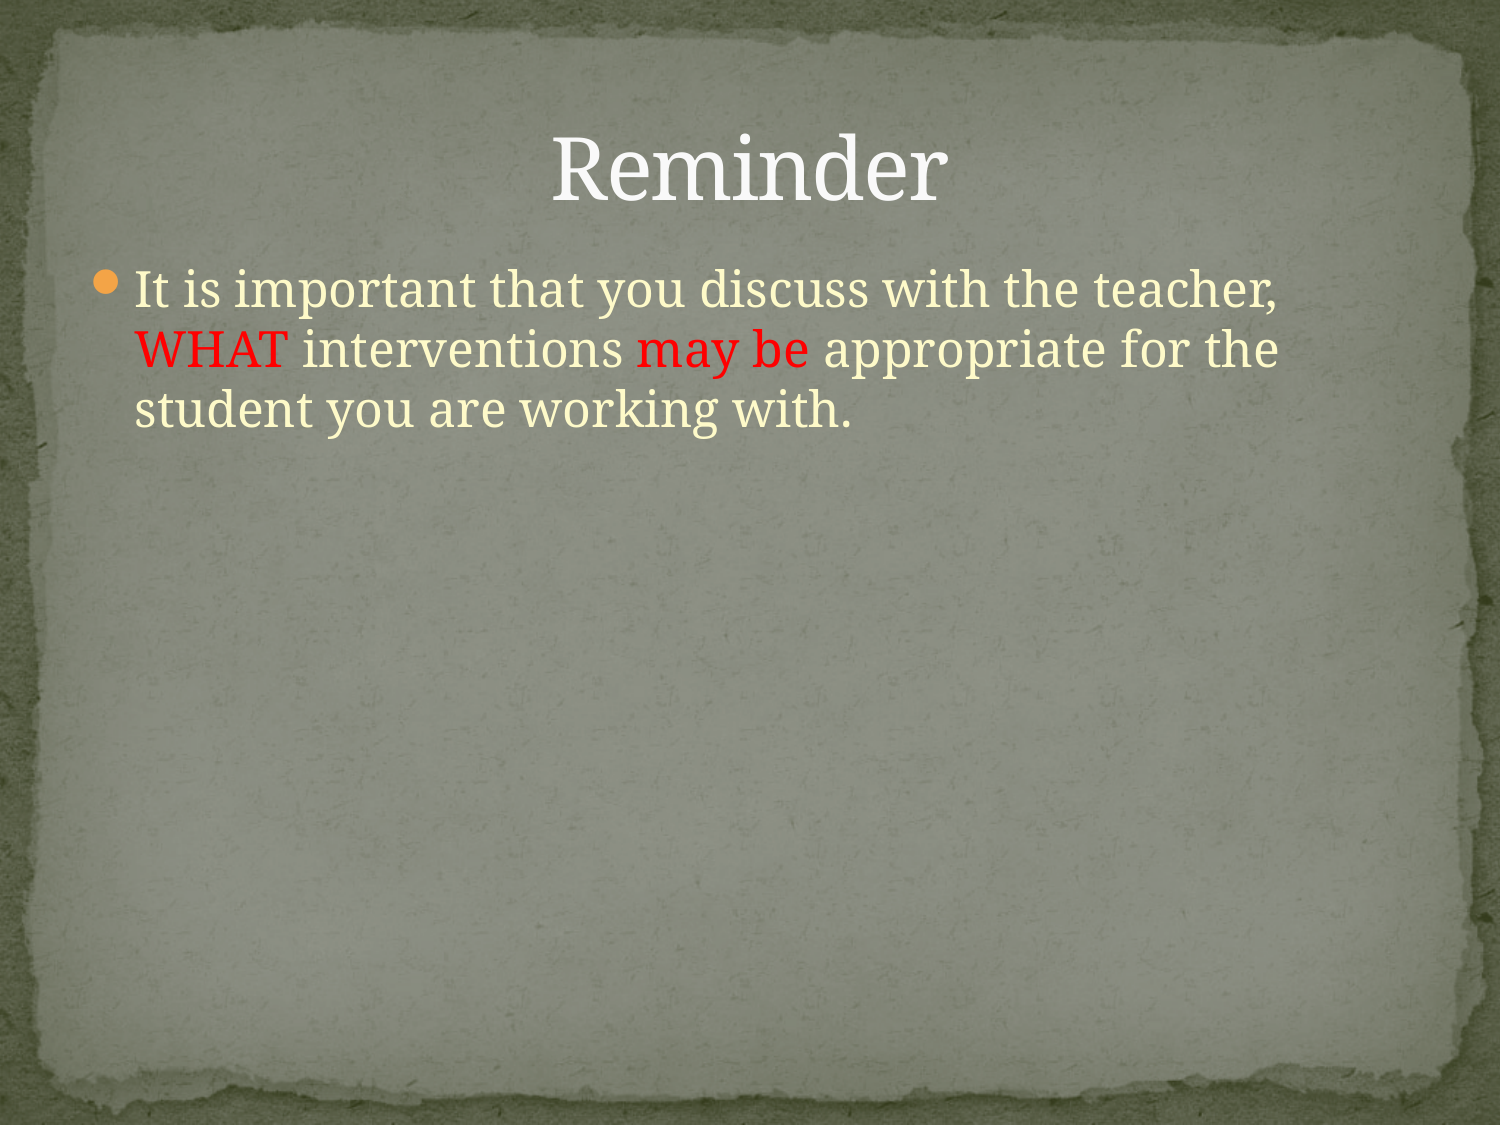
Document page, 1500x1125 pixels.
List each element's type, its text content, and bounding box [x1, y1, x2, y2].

list It is important that you discuss with the teacher, WHAT interventions may be appropriate for the student you are working with. [75, 249, 1425, 1000]
title Reminder [74, 24, 1425, 225]
